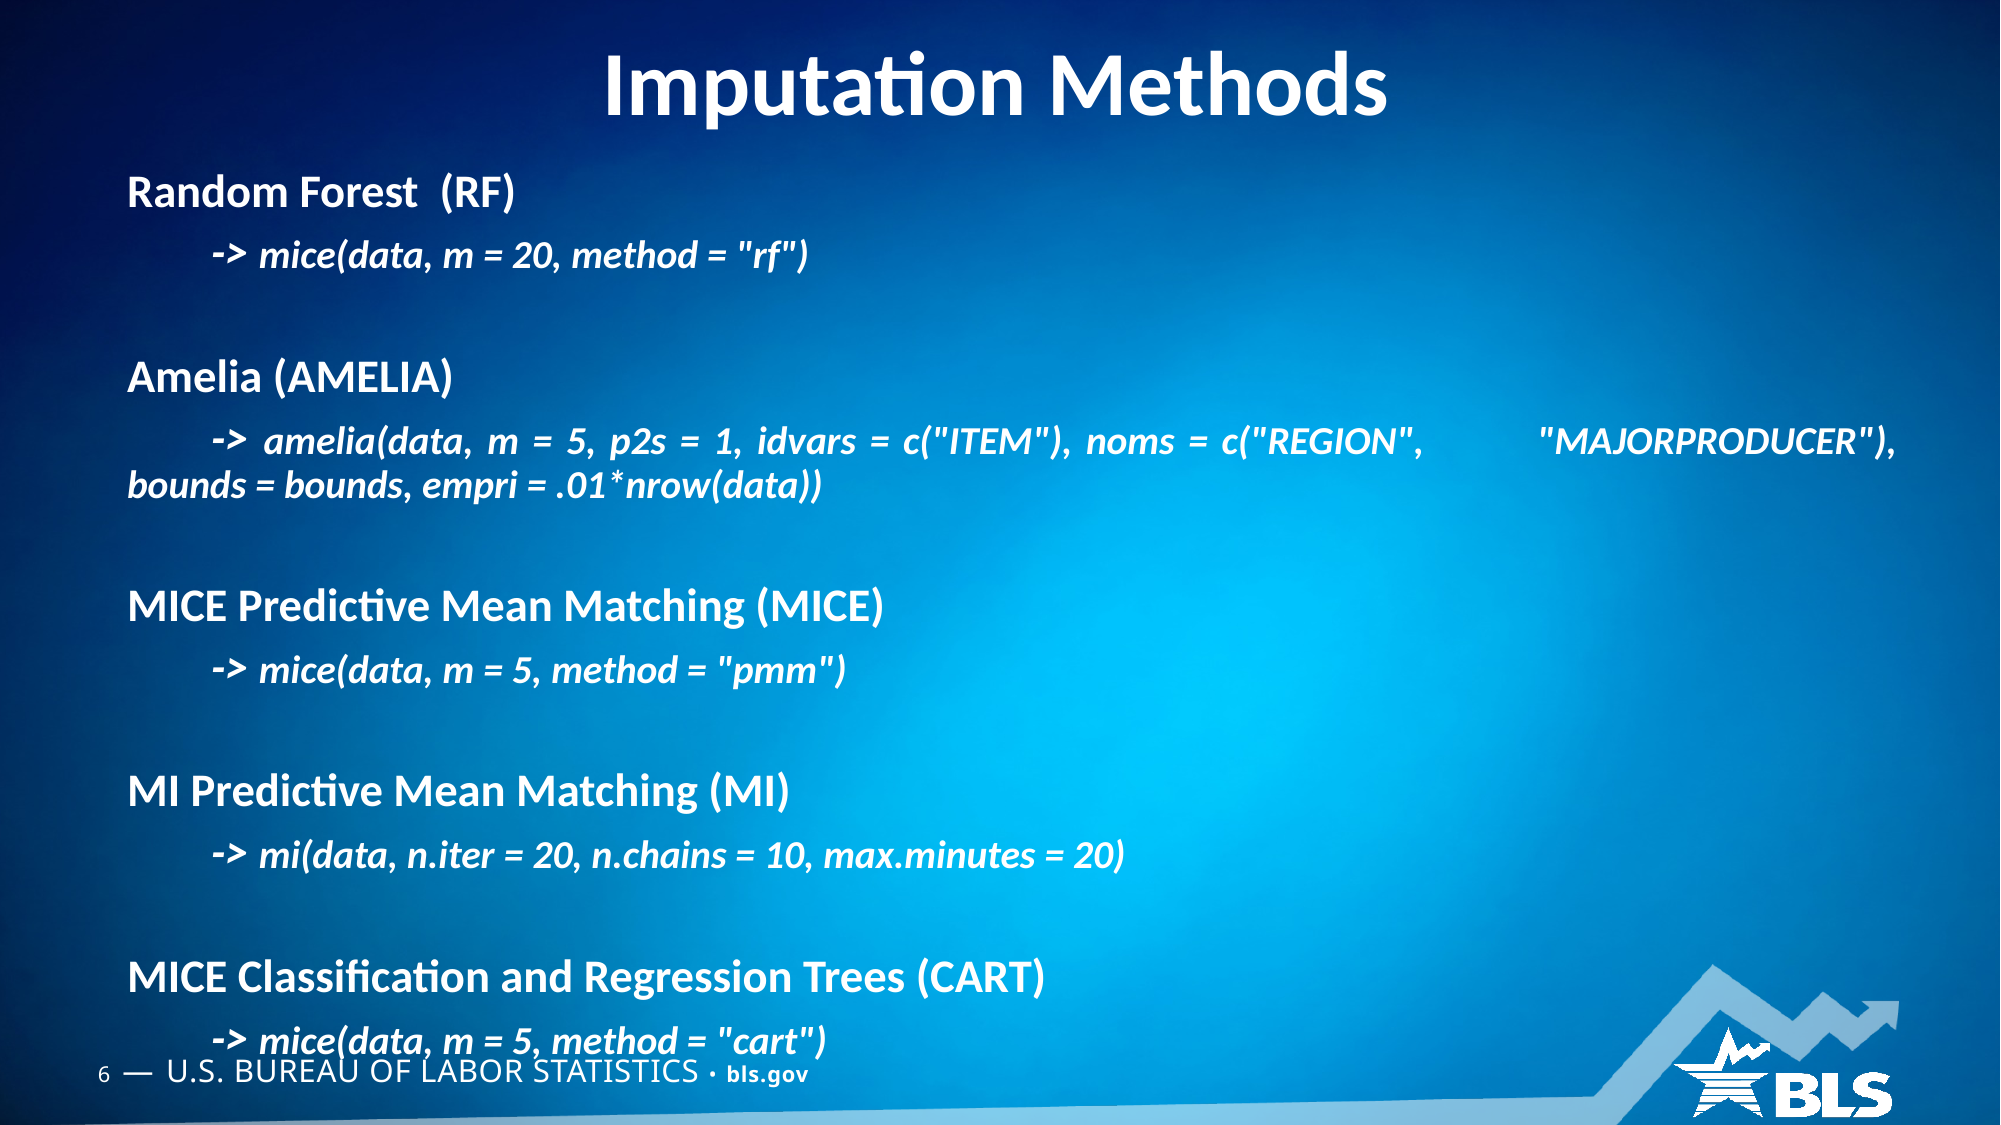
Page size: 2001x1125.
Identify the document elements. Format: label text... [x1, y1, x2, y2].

picture [0, 0, 2000, 1125]
title Imputation Methods [96, 28, 1896, 254]
list Random Forest (RF) -> mice(data, m = 20, method = "rf") Amelia (AMELIA) -> amelia(data, m = 5, p2s = 1, idvars = c("ITEM"), noms = c("REGION", "MAJORPRODUCER"), bounds = bounds, empri = .01*nrow(data)) MICE Predictive Mean Matching (MICE) -> mice(data, m = 5, method = "pmm") MI Predictive Mean Matching (MI) -> mi(data, n.iter = 20, n.chains = 10, max.minutes = 20) MICE Classification and Regression Trees (CART) -> mice(data, m = 5, method = "cart") [112, 92, 1912, 1076]
